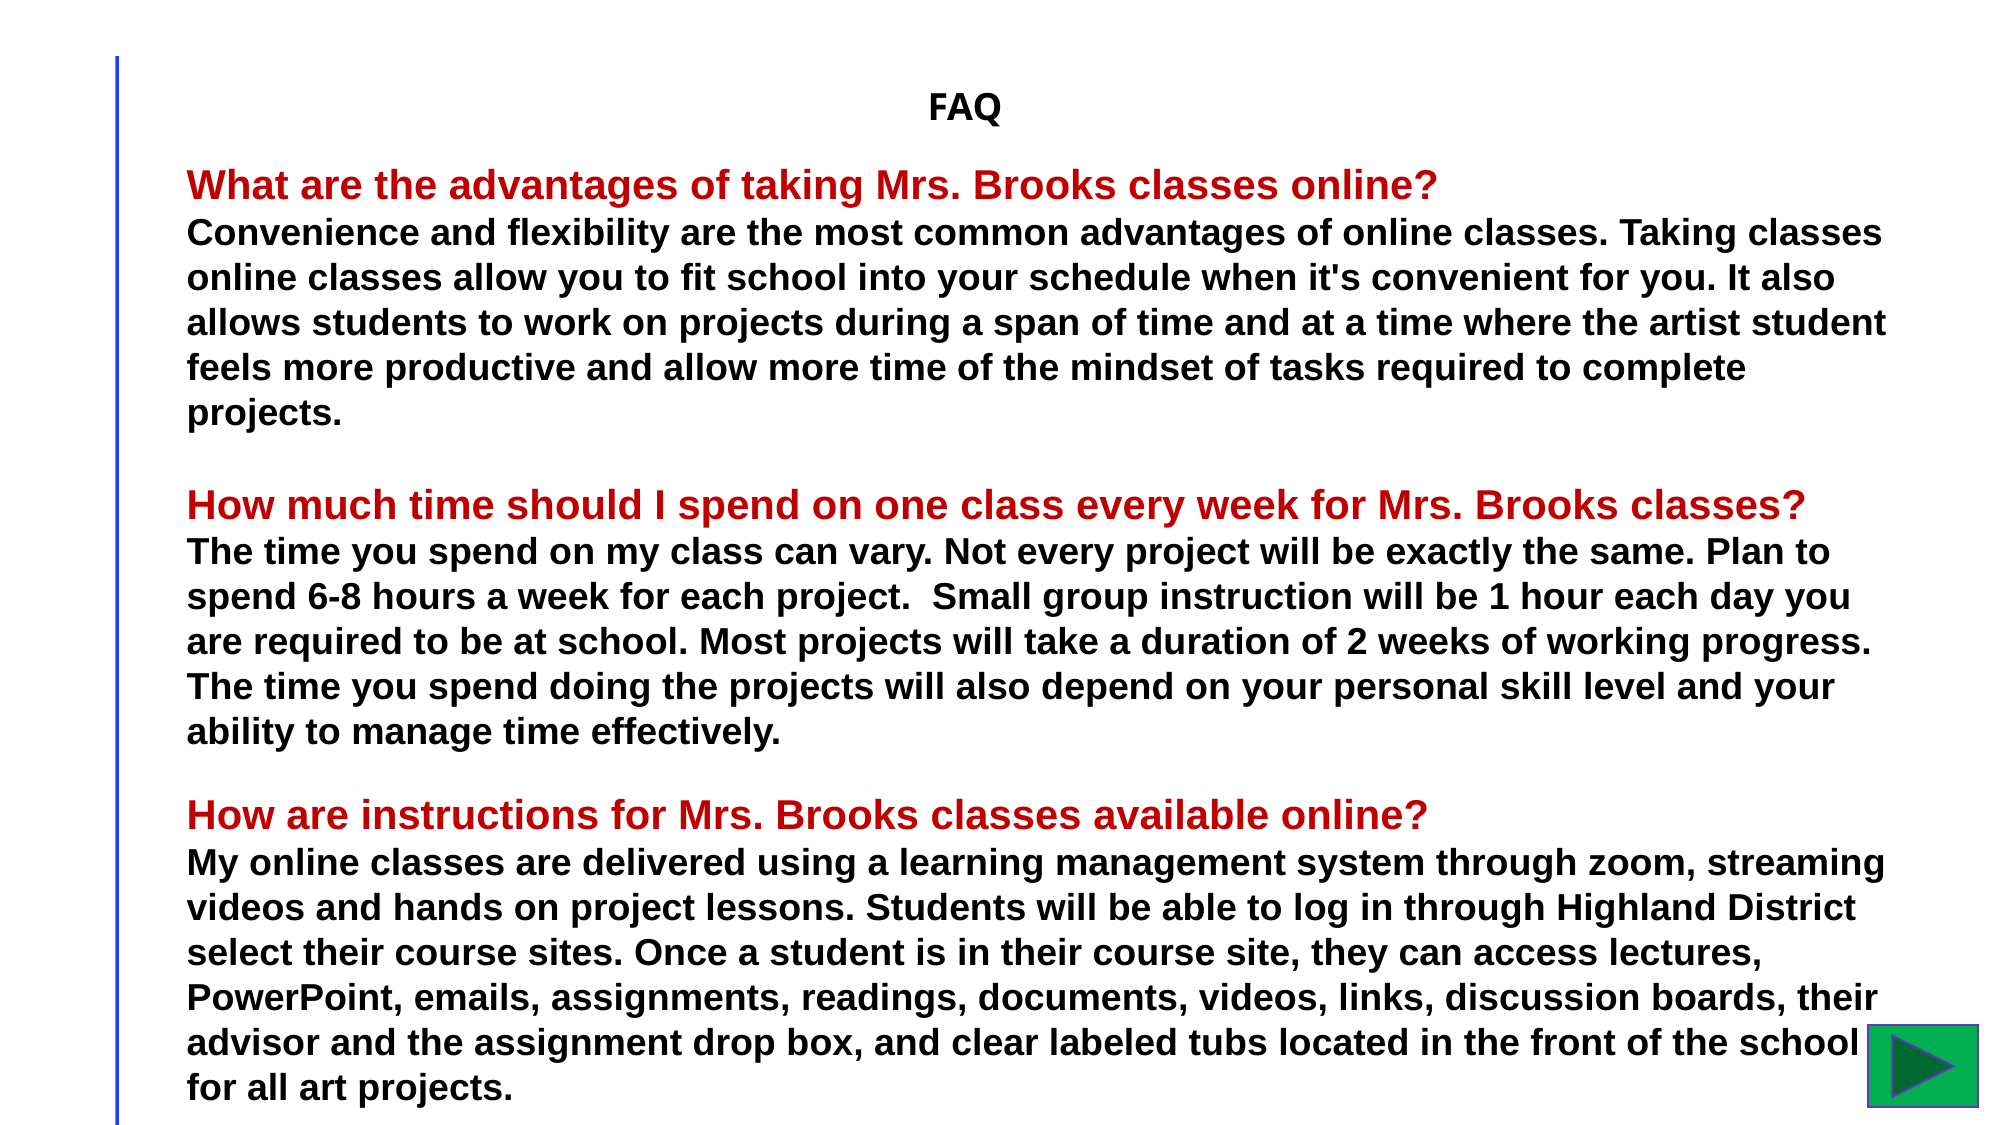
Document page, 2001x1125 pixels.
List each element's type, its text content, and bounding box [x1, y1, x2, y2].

text_box What are the advantages of taking Mrs. Brooks classes online? ​ Convenience and flexibility are the most common advantages of online classes. Taking classes online classes allow you to fit school into your schedule when it's convenient for you. It also allows students to work on projects during a span of time and at a time where the artist student feels more productive and allow more time of the mindset of tasks required to complete projects. ​ How much time should I spend on one class every week for Mrs. Brooks classes? ​ The time you spend on my class can vary. Not every project will be exactly the same. Plan to spend 6-8 hours a week for each project. Small group instruction will be 1 hour each day you are required to be at school. Most projects will take a duration of 2 weeks of working progress. The time you spend doing the projects will also depend on your personal skill level and your ability to manage time effectively. ​ How are instructions for Mrs. Brooks classes available online? ​ My online classes are delivered using a learning management system through zoom, streaming videos and hands on project lessons. Students will be able to log in through Highland District select their course sites. Once a student is in their course site, they can access lectures, PowerPoint, emails, assignments, readings, documents, videos, links, discussion boards, their advisor and the assignment drop box, and clear labeled tubs located in the front of the school for all art projects. ​ [171, 149, 1907, 1125]
text_box FAQ [318, 75, 1611, 136]
text_box [1867, 1024, 1979, 1108]
